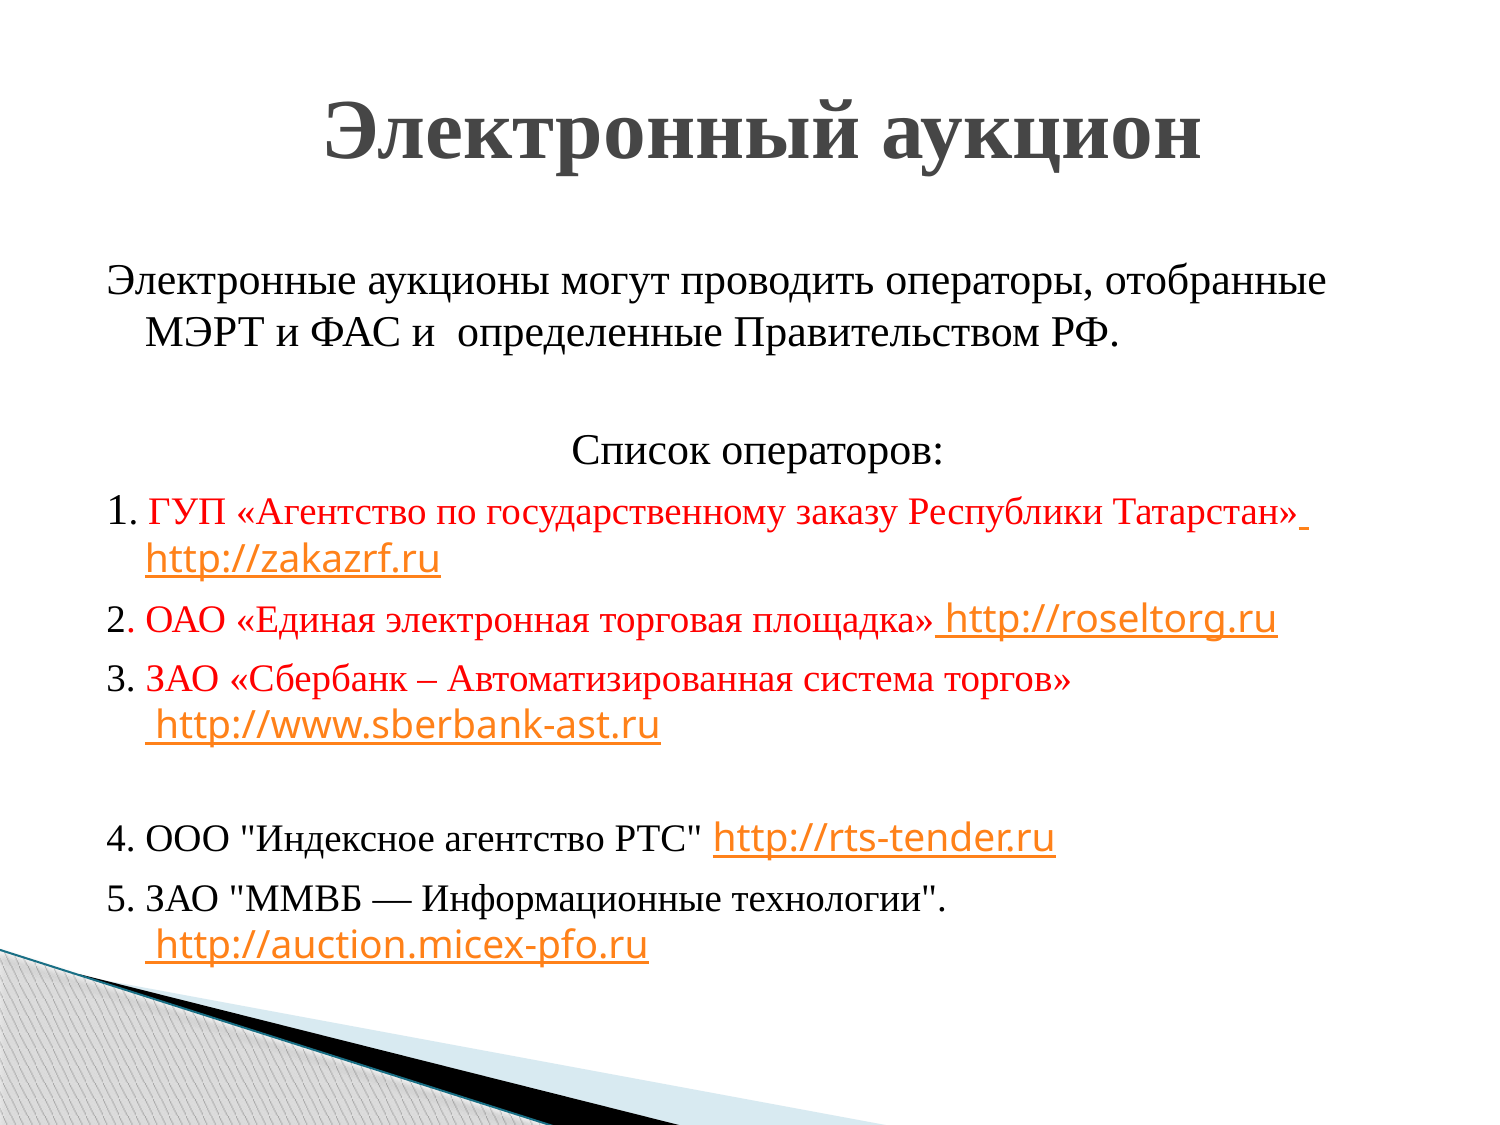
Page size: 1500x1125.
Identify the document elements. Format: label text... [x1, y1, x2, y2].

list Электронные аукционы могут проводить операторы, отобранные МЭРТ и ФАС и определенные Правительством РФ. Список операторов: 1. ГУП «Агентство по государственному заказу Республики Татарстан» http://zakazrf.ru 2. ОАО «Единая электронная торговая площадка» http://roseltorg.ru 3. ЗАО «Сбербанк – Автоматизированная система торгов» http://www.sberbank-ast.ru 4. ООО "Индексное агентство РТС" http://rts-tender.ru 5. ЗАО "ММВБ — Информационные технологии". http://auction.micex-pfo.ru [75, 242, 1425, 986]
title Электронный аукцион [76, 30, 1427, 219]
